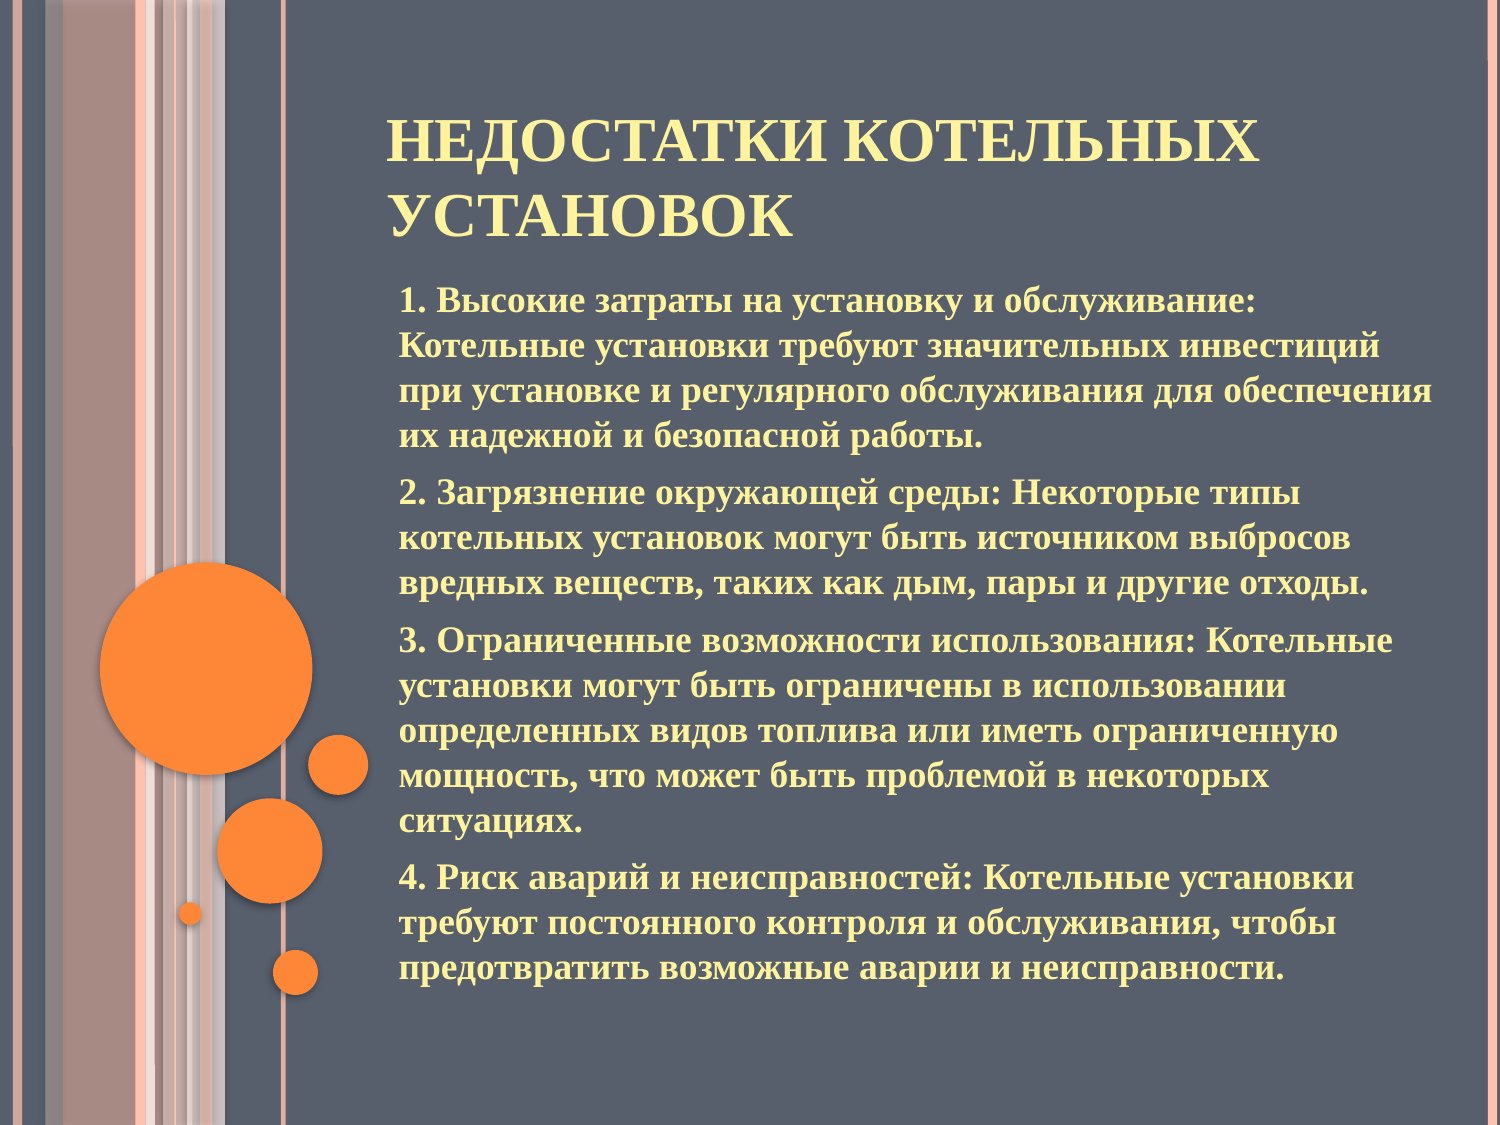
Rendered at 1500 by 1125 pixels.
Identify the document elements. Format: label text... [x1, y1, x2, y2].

title НЕДОСТАТКИ КОТЕЛЬНЫХ УСТАНОВОК [371, 66, 1385, 257]
list 1. Высокие затраты на установку и обслуживание: Котельные установки требуют значительных инвестиций при установке и регулярного обслуживания для обеспечения их надежной и безопасной работы. 2. Загрязнение окружающей среды: Некоторые типы котельных установок могут быть источником выбросов вредных веществ, таких как дым, пары и другие отходы. 3. Ограниченные возможности использования: Котельные установки могут быть ограничены в использовании определенных видов топлива или иметь ограниченную мощность, что может быть проблемой в некоторых ситуациях. 4. Риск аварий и неисправностей: Котельные установки требуют постоянного контроля и обслуживания, чтобы предотвратить возможные аварии и неисправности. [383, 267, 1459, 1083]
